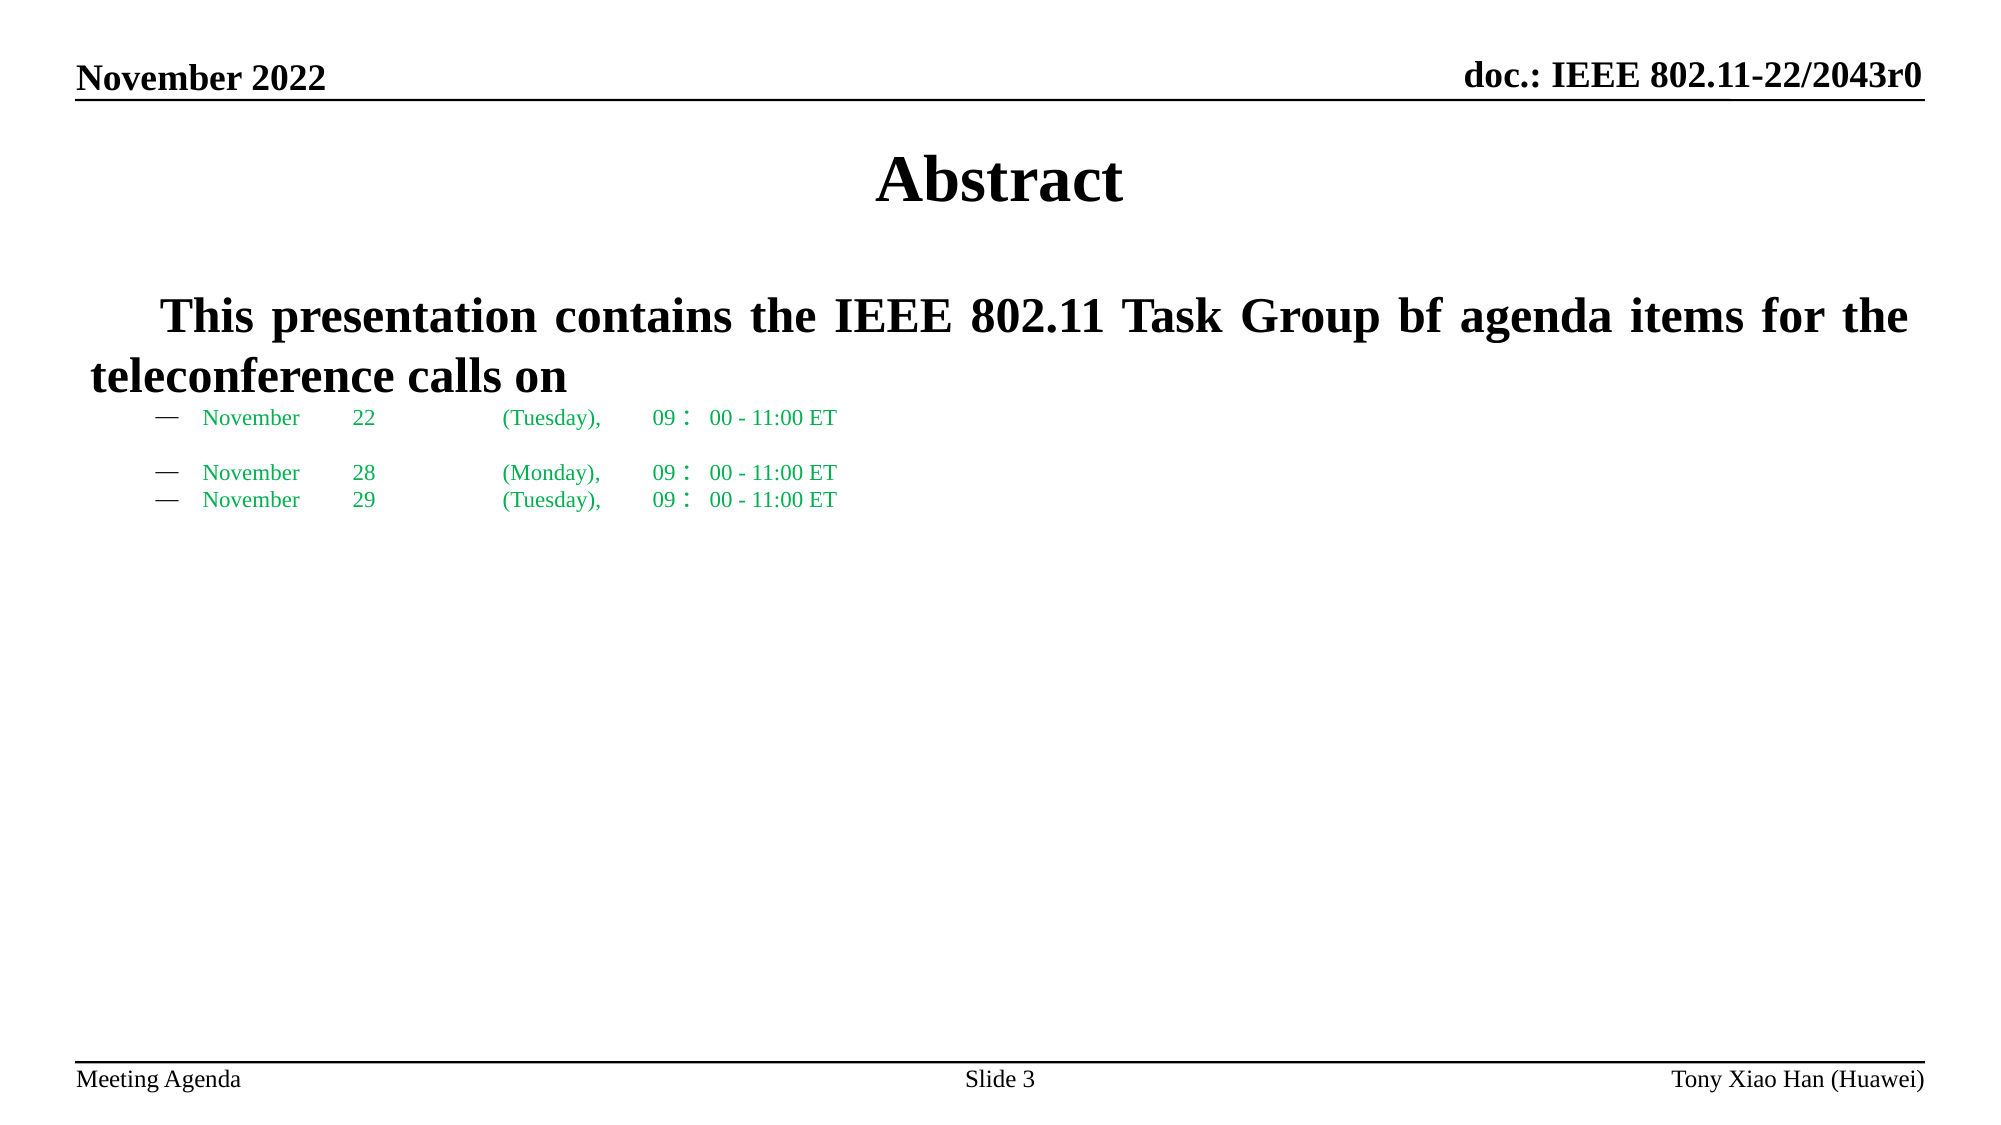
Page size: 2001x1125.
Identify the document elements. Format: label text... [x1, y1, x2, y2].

text_box Abstract [362, 87, 1638, 263]
text_box This presentation contains the IEEE 802.11 Task Group bf agenda items for the teleconference calls on November 22 (Tuesday), 09：00 - 11:00 ET November 28 (Monday), 09：00 - 11:00 ET November 29 (Tuesday), 09：00 - 11:00 ET [75, 274, 1925, 950]
